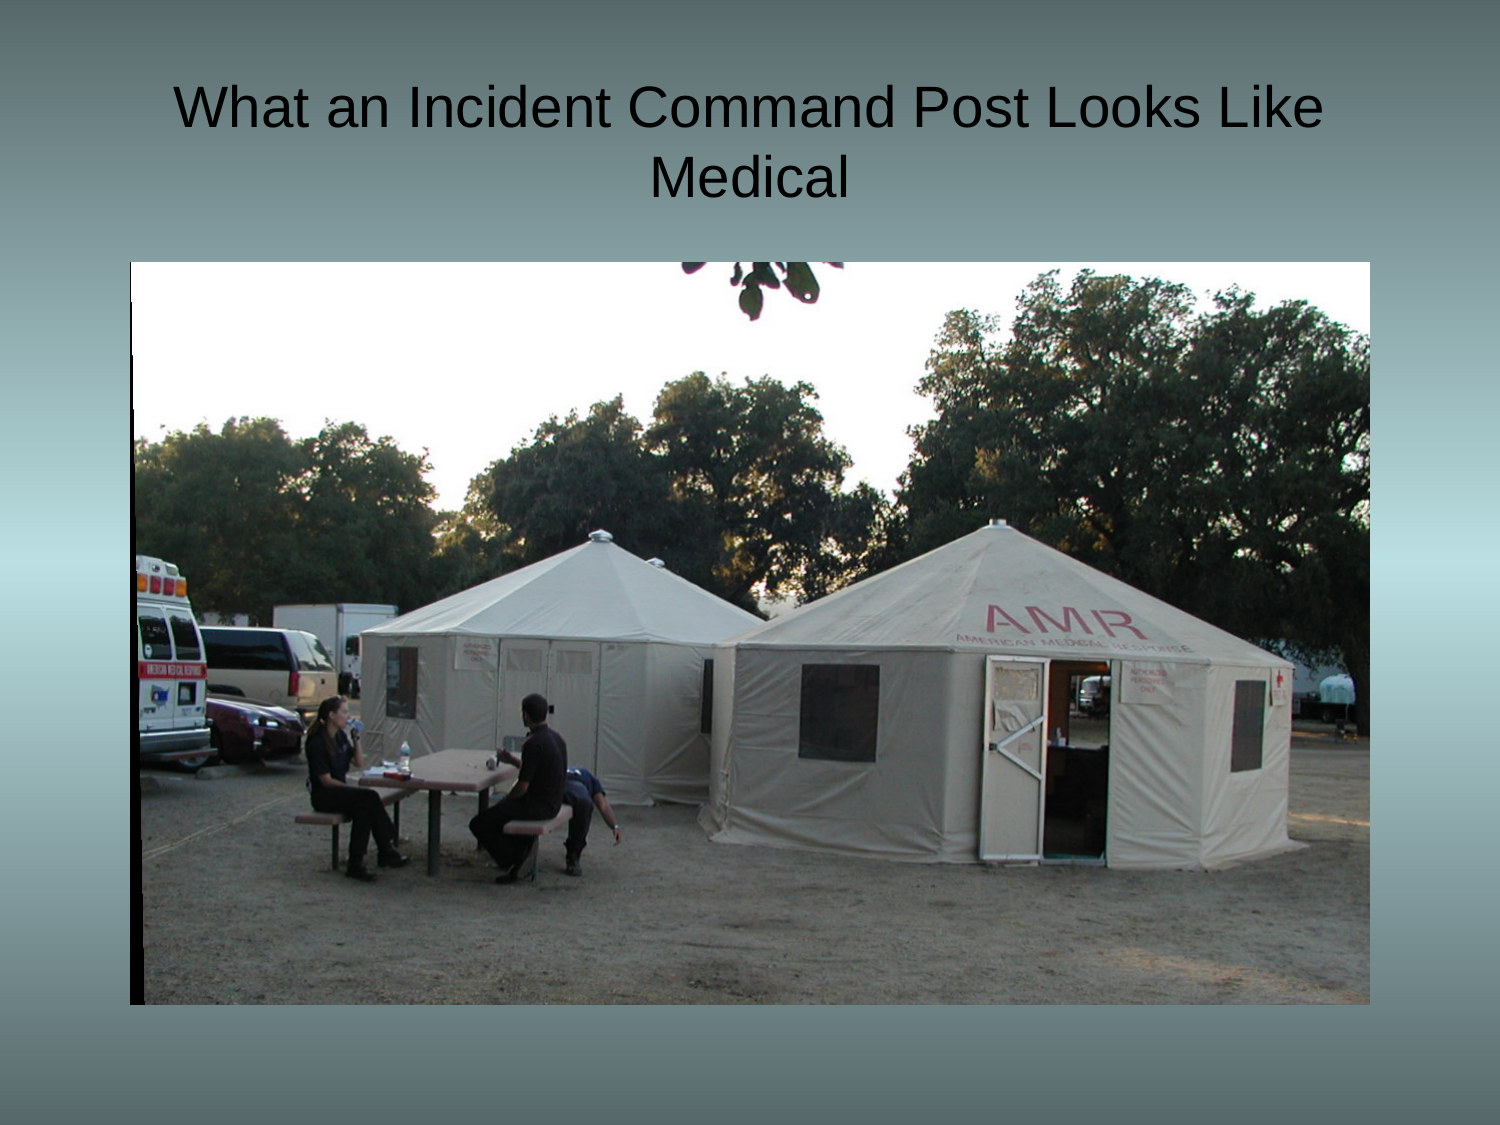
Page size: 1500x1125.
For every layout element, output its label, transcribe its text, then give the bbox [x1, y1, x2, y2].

title What an Incident Command Post Looks Like Medical [74, 44, 1426, 233]
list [129, 262, 1370, 1006]
